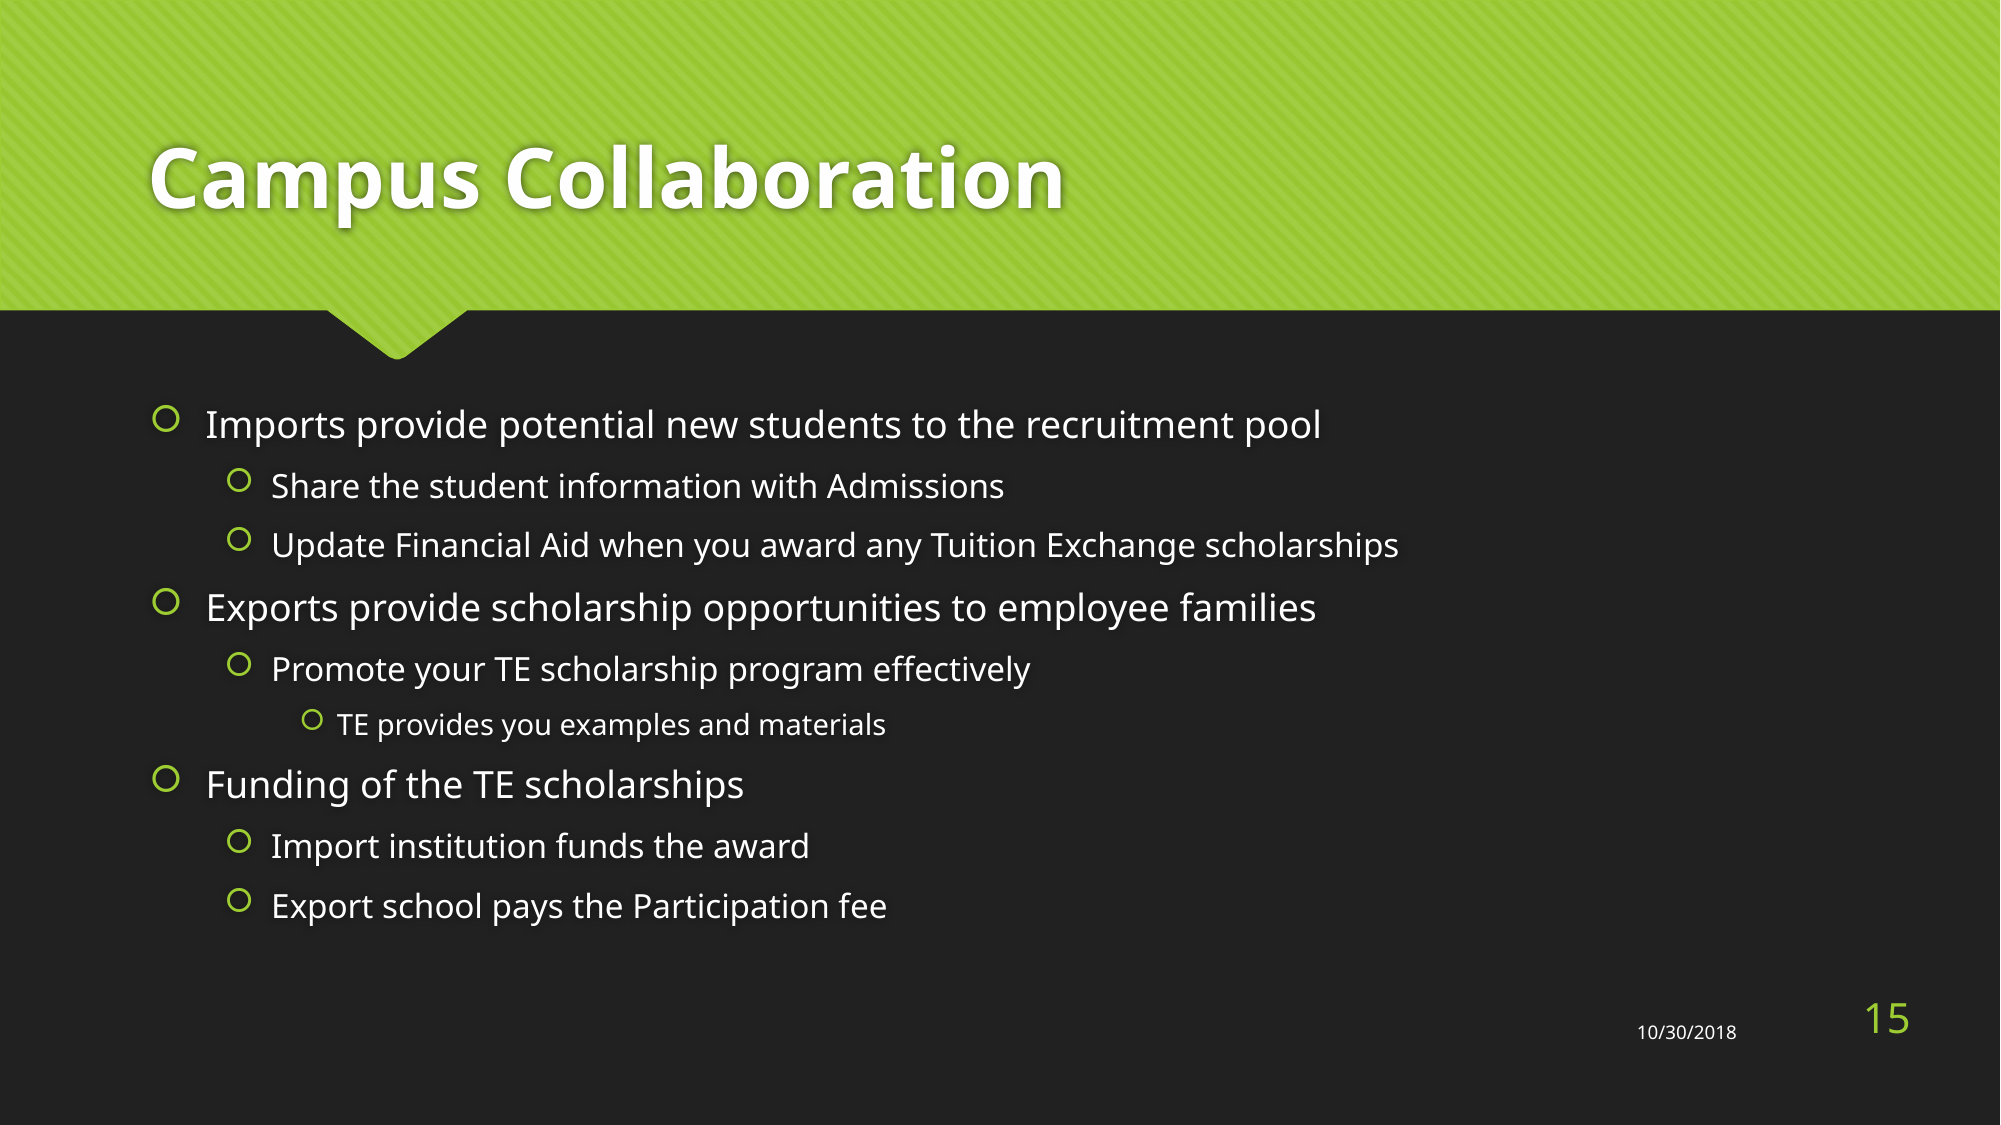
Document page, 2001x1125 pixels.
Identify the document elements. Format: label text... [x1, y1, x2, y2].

list Imports provide potential new students to the recruitment pool Share the student information with Admissions Update Financial Aid when you award any Tuition Exchange scholarships Exports provide scholarship opportunities to employee families Promote your TE scholarship program effectively TE provides you examples and materials Funding of the TE scholarships Import institution funds the award Export school pays the Participation fee [134, 364, 1866, 962]
title Campus Collaboration [132, 73, 1868, 233]
slide_number 15 [1751, 970, 1926, 1051]
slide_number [1531, 991, 1751, 1051]
